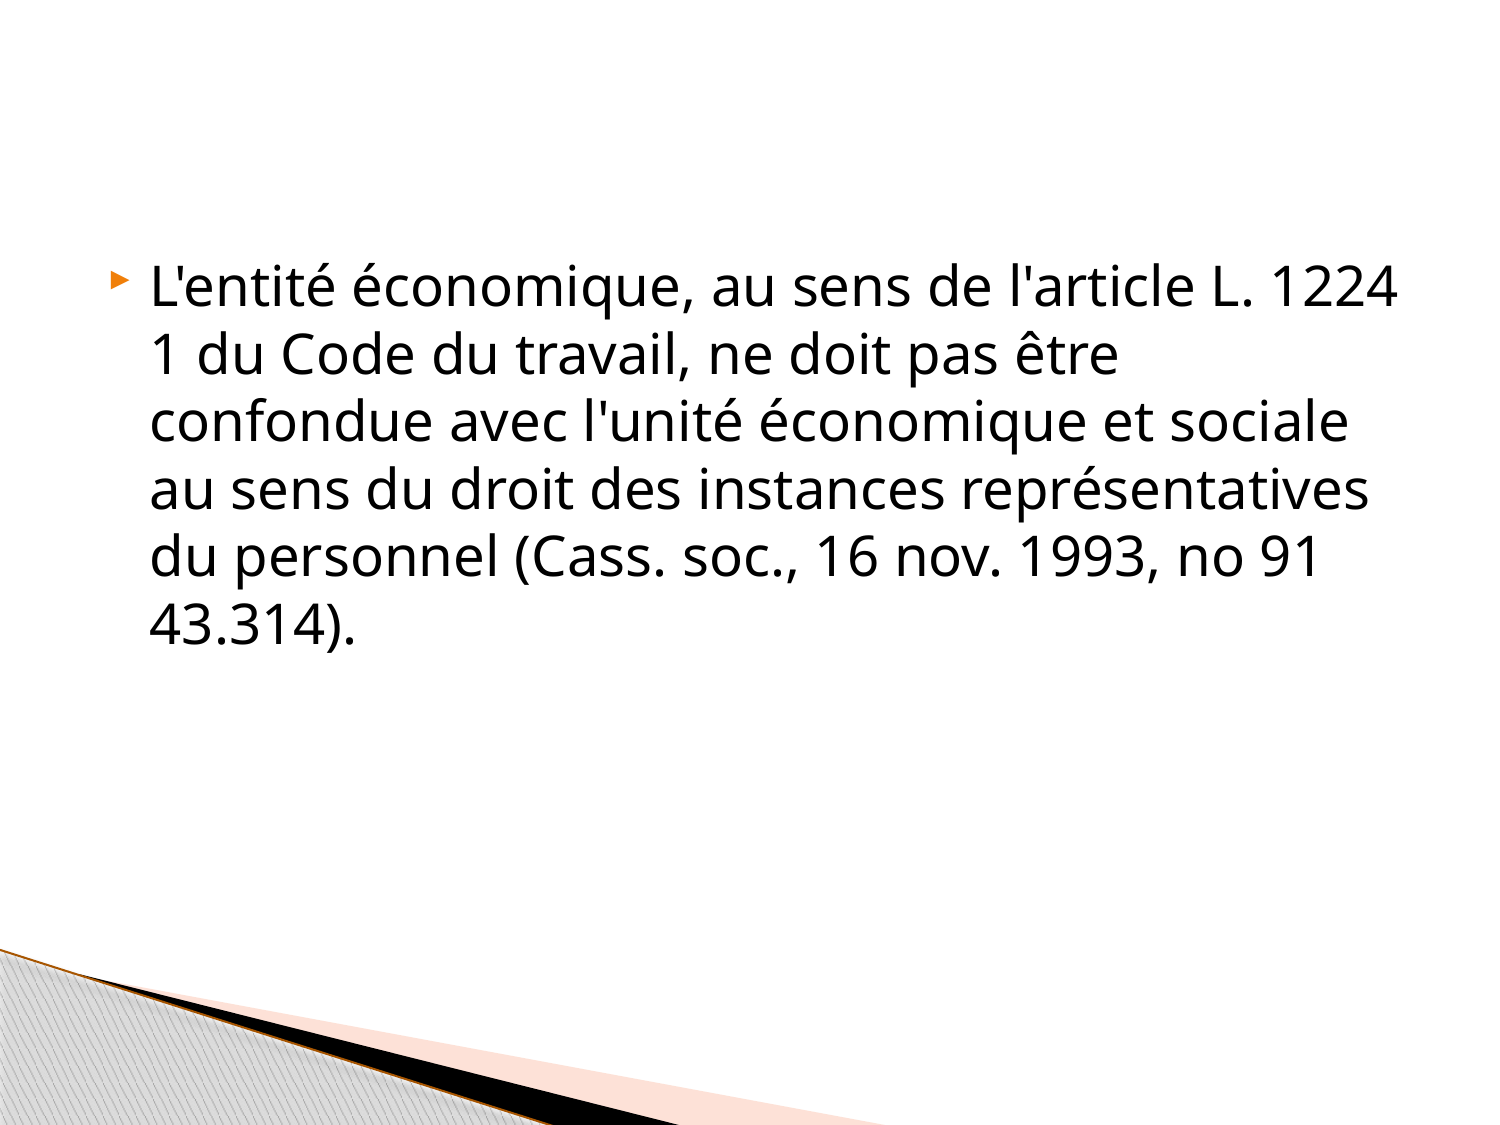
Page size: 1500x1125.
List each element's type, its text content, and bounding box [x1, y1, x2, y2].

list L'entité économique, au sens de l'article L. 1224 1 du Code du travail, ne doit pas être confondue avec l'unité économique et sociale au sens du droit des instances représentatives du personnel (Cass. soc., 16 nov. 1993, no 91 43.314). [75, 243, 1425, 986]
